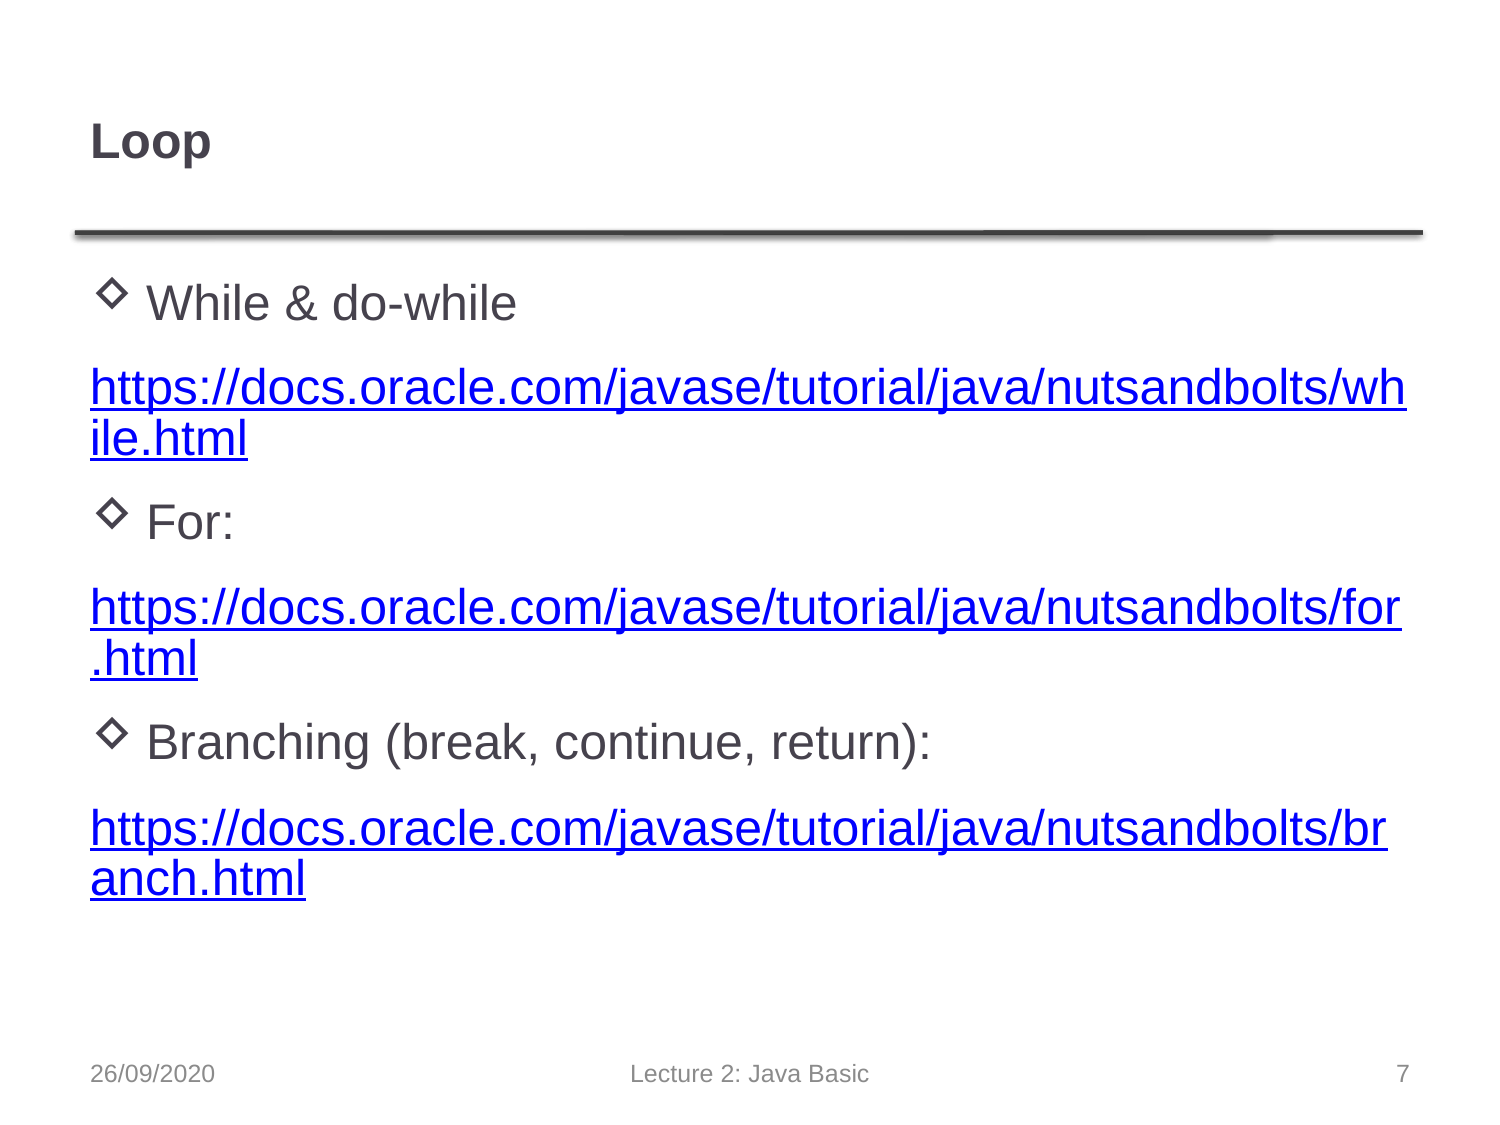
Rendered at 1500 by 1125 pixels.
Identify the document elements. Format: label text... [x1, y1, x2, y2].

slide_number 7 [1074, 1042, 1425, 1103]
list While & do-while https://docs.oracle.com/javase/tutorial/java/nutsandbolts/while.html For: https://docs.oracle.com/javase/tutorial/java/nutsandbolts/for.html Branching (break, continue, return): https://docs.oracle.com/javase/tutorial/java/nutsandbolts/branch.html [75, 262, 1425, 1005]
title Loop [74, 44, 1272, 233]
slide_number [75, 1042, 425, 1103]
footer Lecture 2: Java Basic [512, 1042, 988, 1103]
